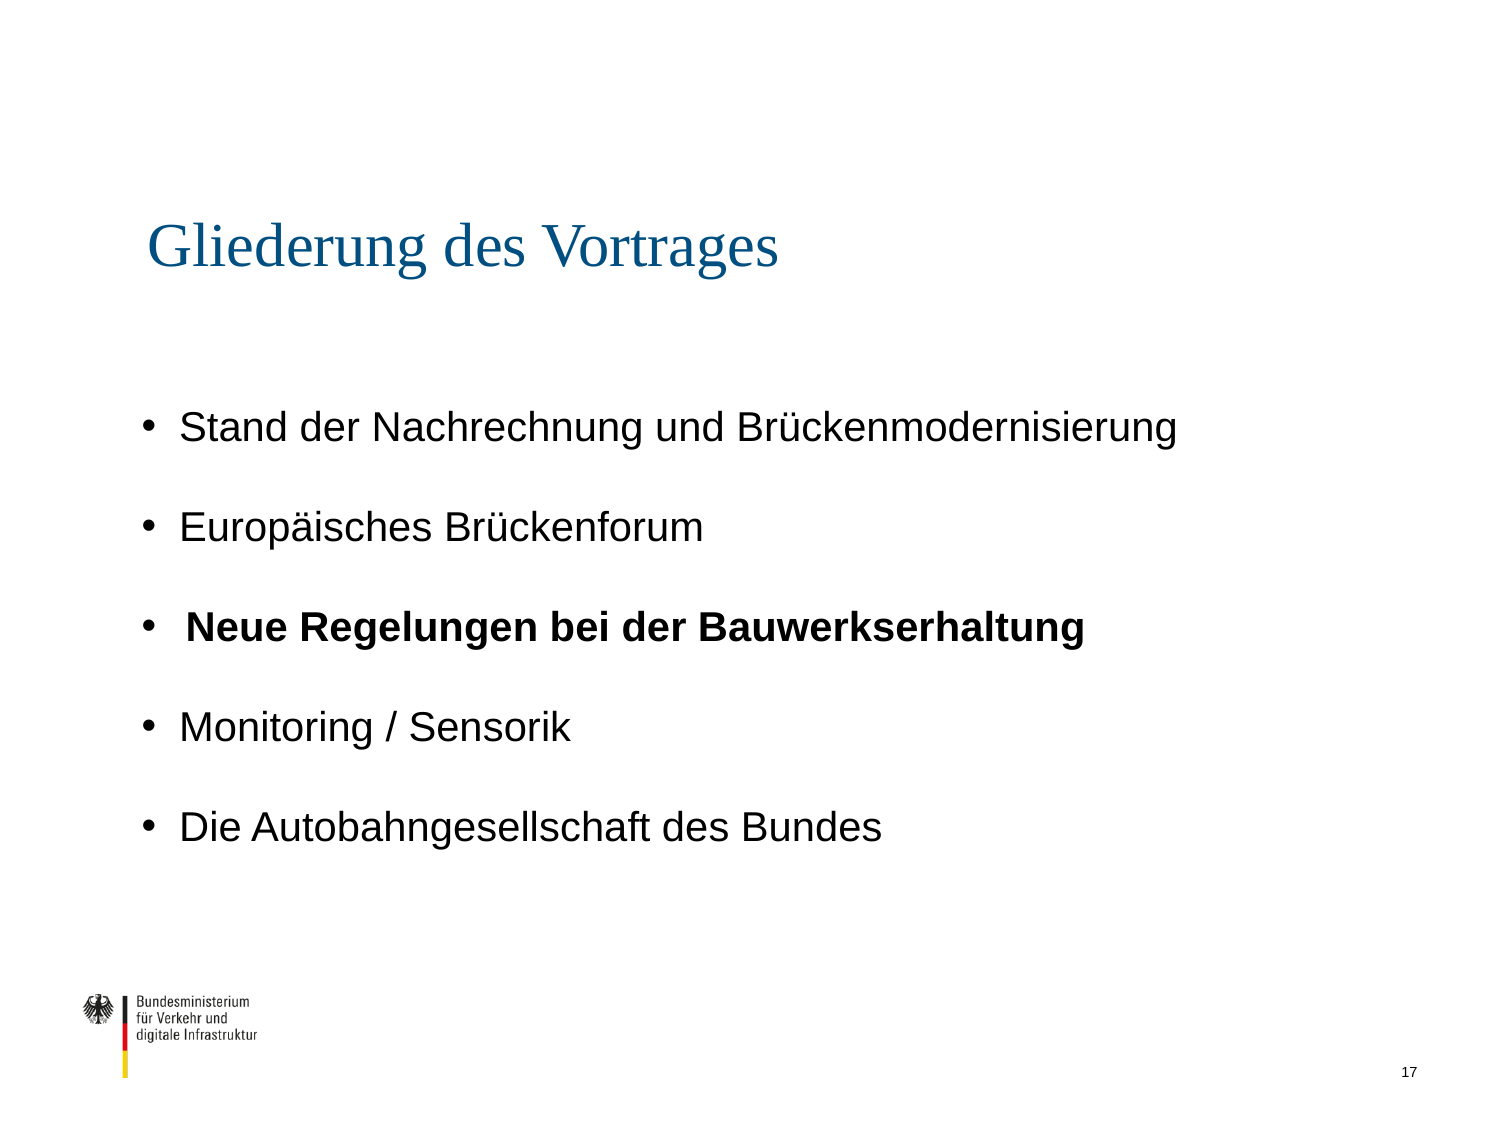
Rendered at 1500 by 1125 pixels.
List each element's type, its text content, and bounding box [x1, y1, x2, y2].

picture [82, 994, 257, 1078]
slide_number 17 [1382, 1051, 1418, 1083]
list Stand der Nachrechnung und Brückenmodernisierung Europäisches Brückenforum Neue Regelungen bei der Bauwerkserhaltung Monitoring / Sensorik Die Autobahngesellschaft des Bundes [141, 349, 1353, 894]
title Gliederung des Vortrages [147, 208, 1359, 331]
